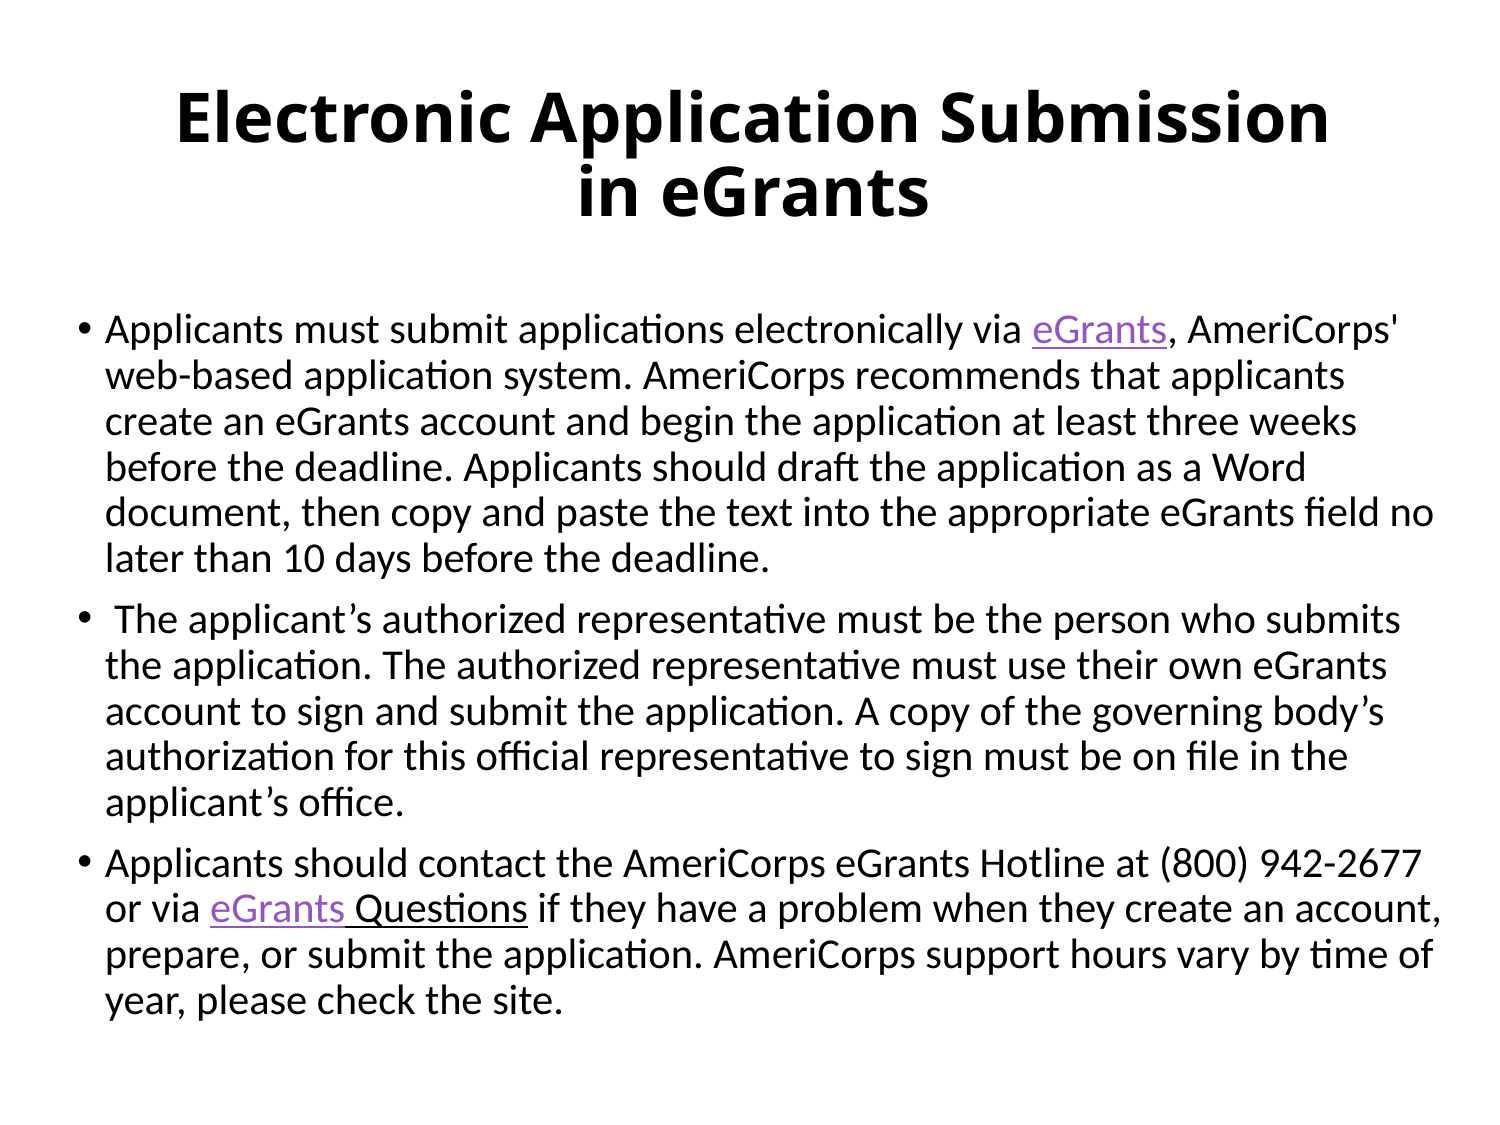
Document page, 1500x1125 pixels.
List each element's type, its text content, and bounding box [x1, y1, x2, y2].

list Applicants must submit applications electronically via eGrants, AmeriCorps' web-based application system. AmeriCorps recommends that applicants create an eGrants account and begin the application at least three weeks before the deadline. Applicants should draft the application as a Word document, then copy and paste the text into the appropriate eGrants field no later than 10 days before the deadline. The applicant’s authorized representative must be the person who submits the application. The authorized representative must use their own eGrants account to sign and submit the application. A copy of the governing body’s authorization for this official representative to sign must be on file in the applicant’s office. Applicants should contact the AmeriCorps eGrants Hotline at (800) 942-2677 or via eGrants Questions if they have a problem when they create an account, prepare, or submit the application. AmeriCorps support hours vary by time of year, please check the site. [62, 299, 1463, 1038]
title Electronic Application Submission in eGrants [135, 47, 1373, 299]
